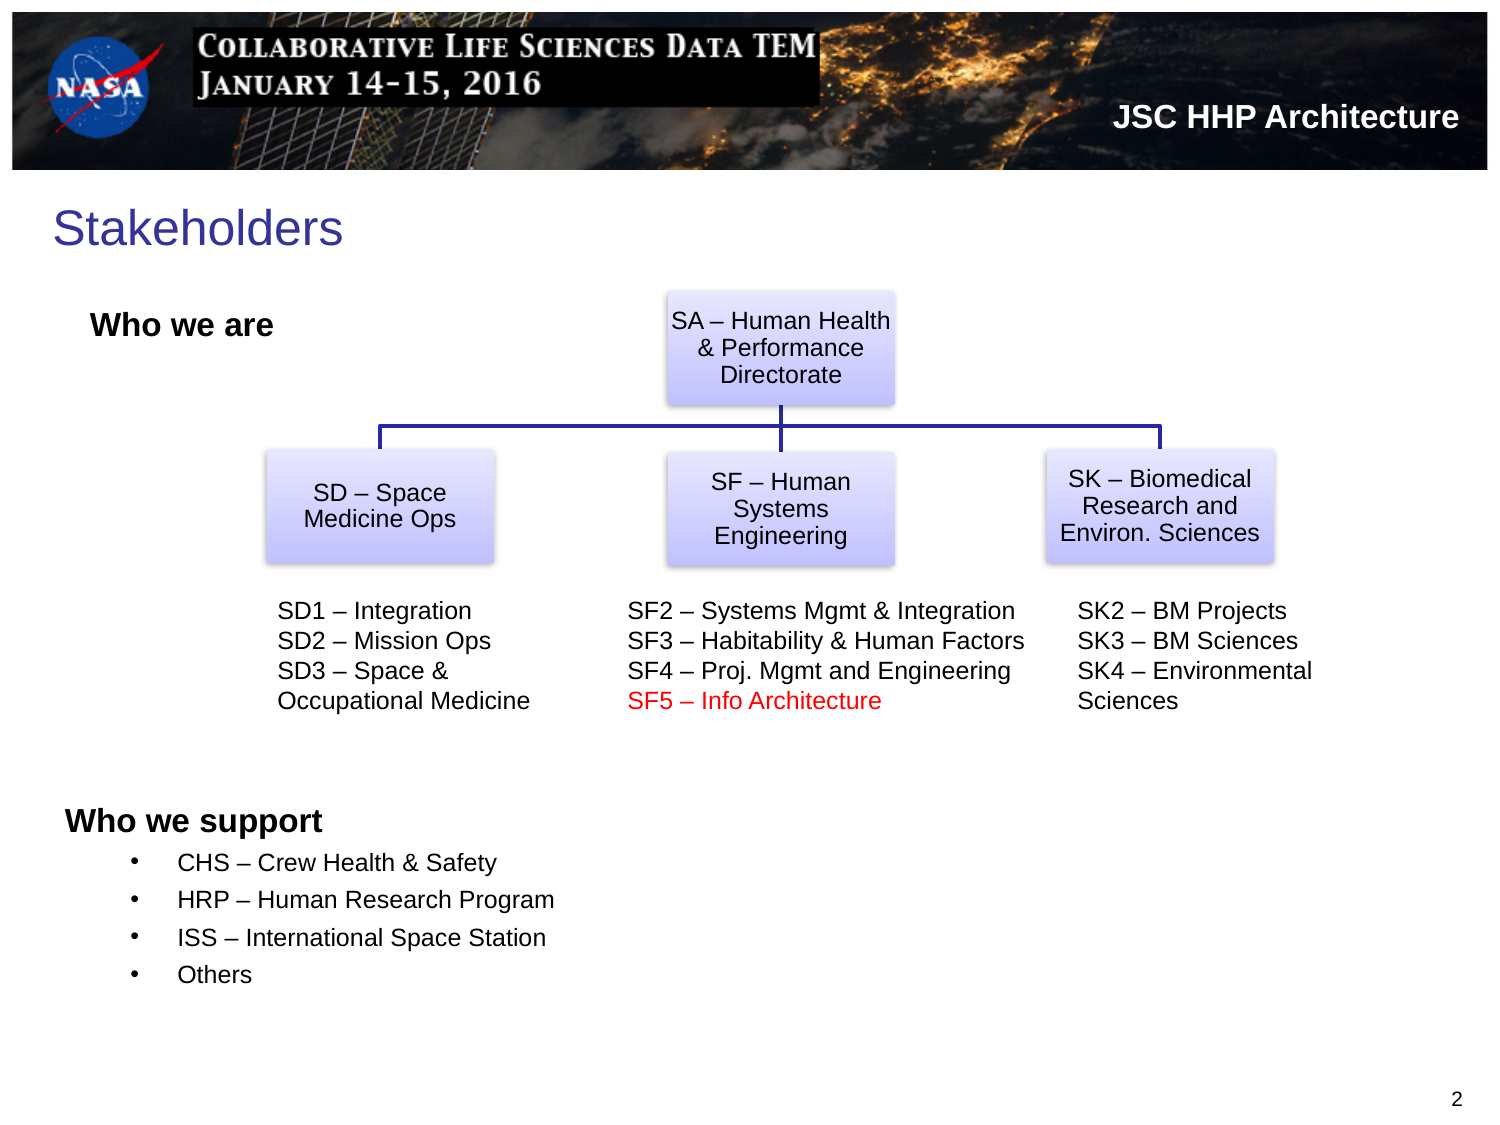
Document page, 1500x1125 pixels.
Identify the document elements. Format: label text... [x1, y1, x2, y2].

text_box SD1 – Integration SD2 – Mission Ops SD3 – Space & Occupational Medicine [262, 587, 550, 752]
list Who we support CHS – Crew Health & Safety HRP – Human Research Program ISS – International Space Station Others [50, 787, 1438, 1088]
text_box Who we are [74, 291, 210, 367]
text_box SK2 – BM Projects SK3 – BM Sciences SK4 – Environmental Sciences [1062, 587, 1350, 752]
picture [0, 12, 1500, 170]
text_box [212, 291, 1351, 567]
text_box SF2 – Systems Mgmt & Integration SF3 – Habitability & Human Factors SF4 – Proj. Mgmt and Engineering SF5 – Info Architecture [612, 587, 1062, 722]
title Stakeholders [37, 187, 1450, 288]
